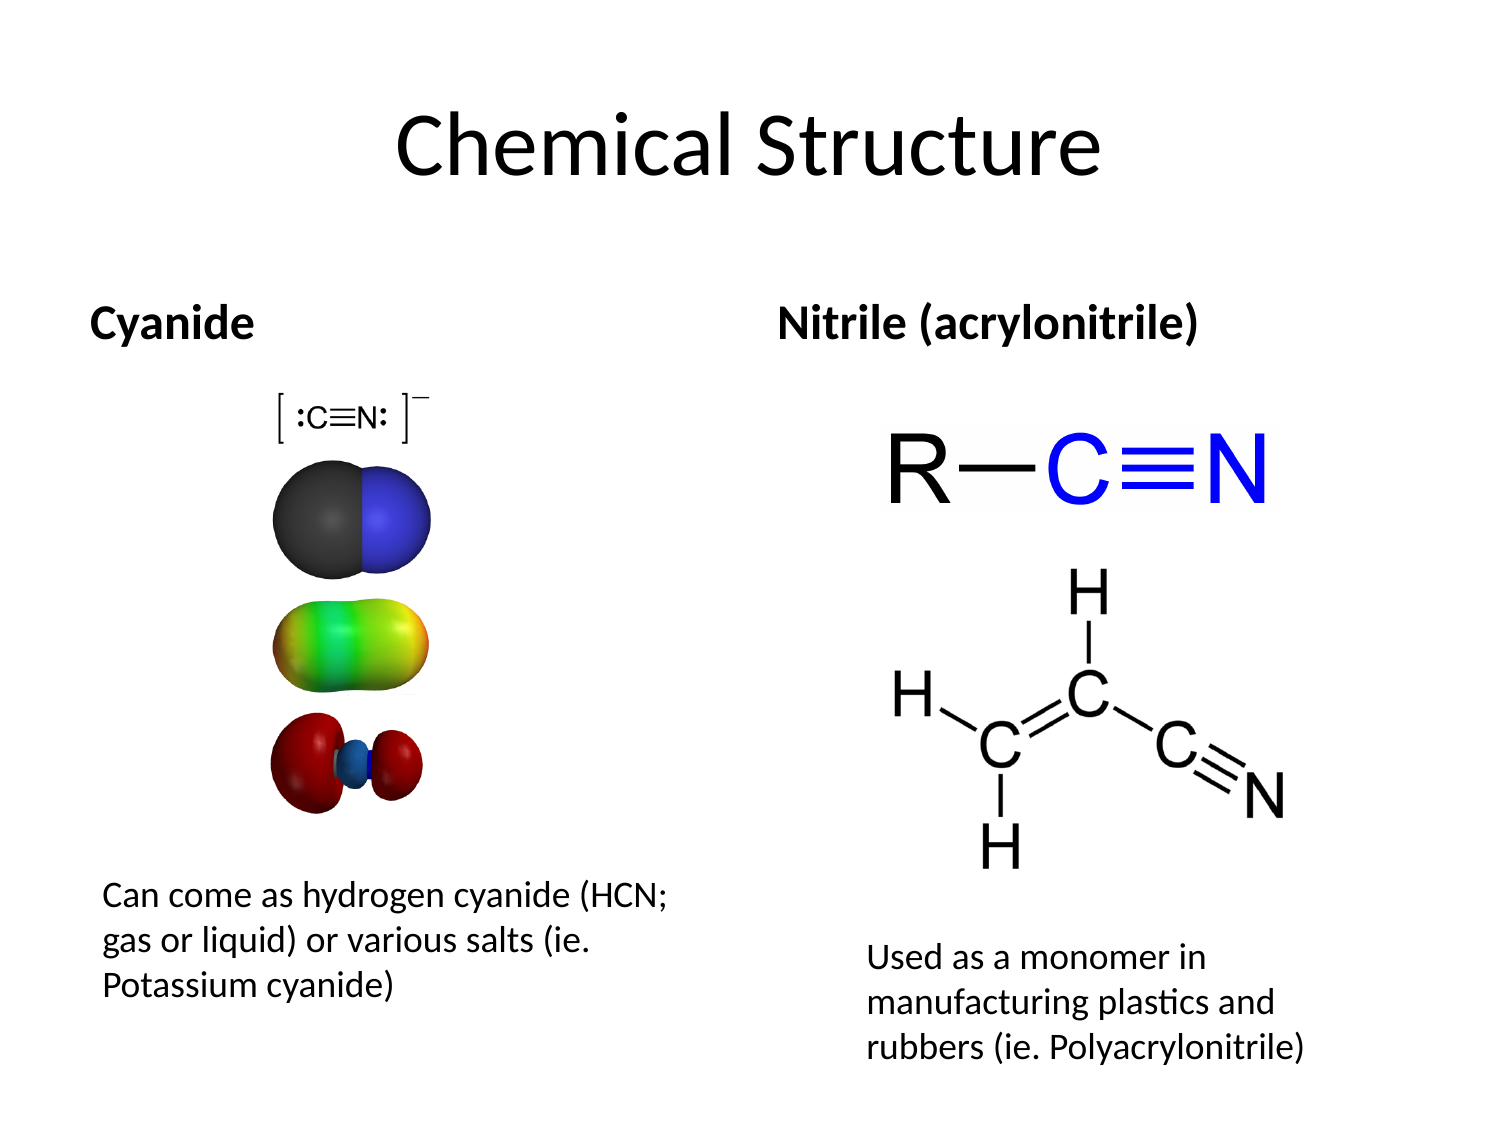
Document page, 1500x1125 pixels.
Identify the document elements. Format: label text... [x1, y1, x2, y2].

text_box Used as a monomer in manufacturing plastics and rubbers (ie. Polyacrylonitrile) [851, 924, 1389, 1075]
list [874, 549, 1302, 888]
list Nitrile (acrylonitrile) [761, 251, 1425, 357]
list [874, 424, 1280, 513]
list Cyanide [75, 251, 738, 357]
title Chemical Structure [75, 45, 1425, 233]
picture [249, 374, 454, 838]
text_box Can come as hydrogen cyanide (HCN; gas or liquid) or various salts (ie. Potassium cyanide) [87, 862, 725, 1013]
